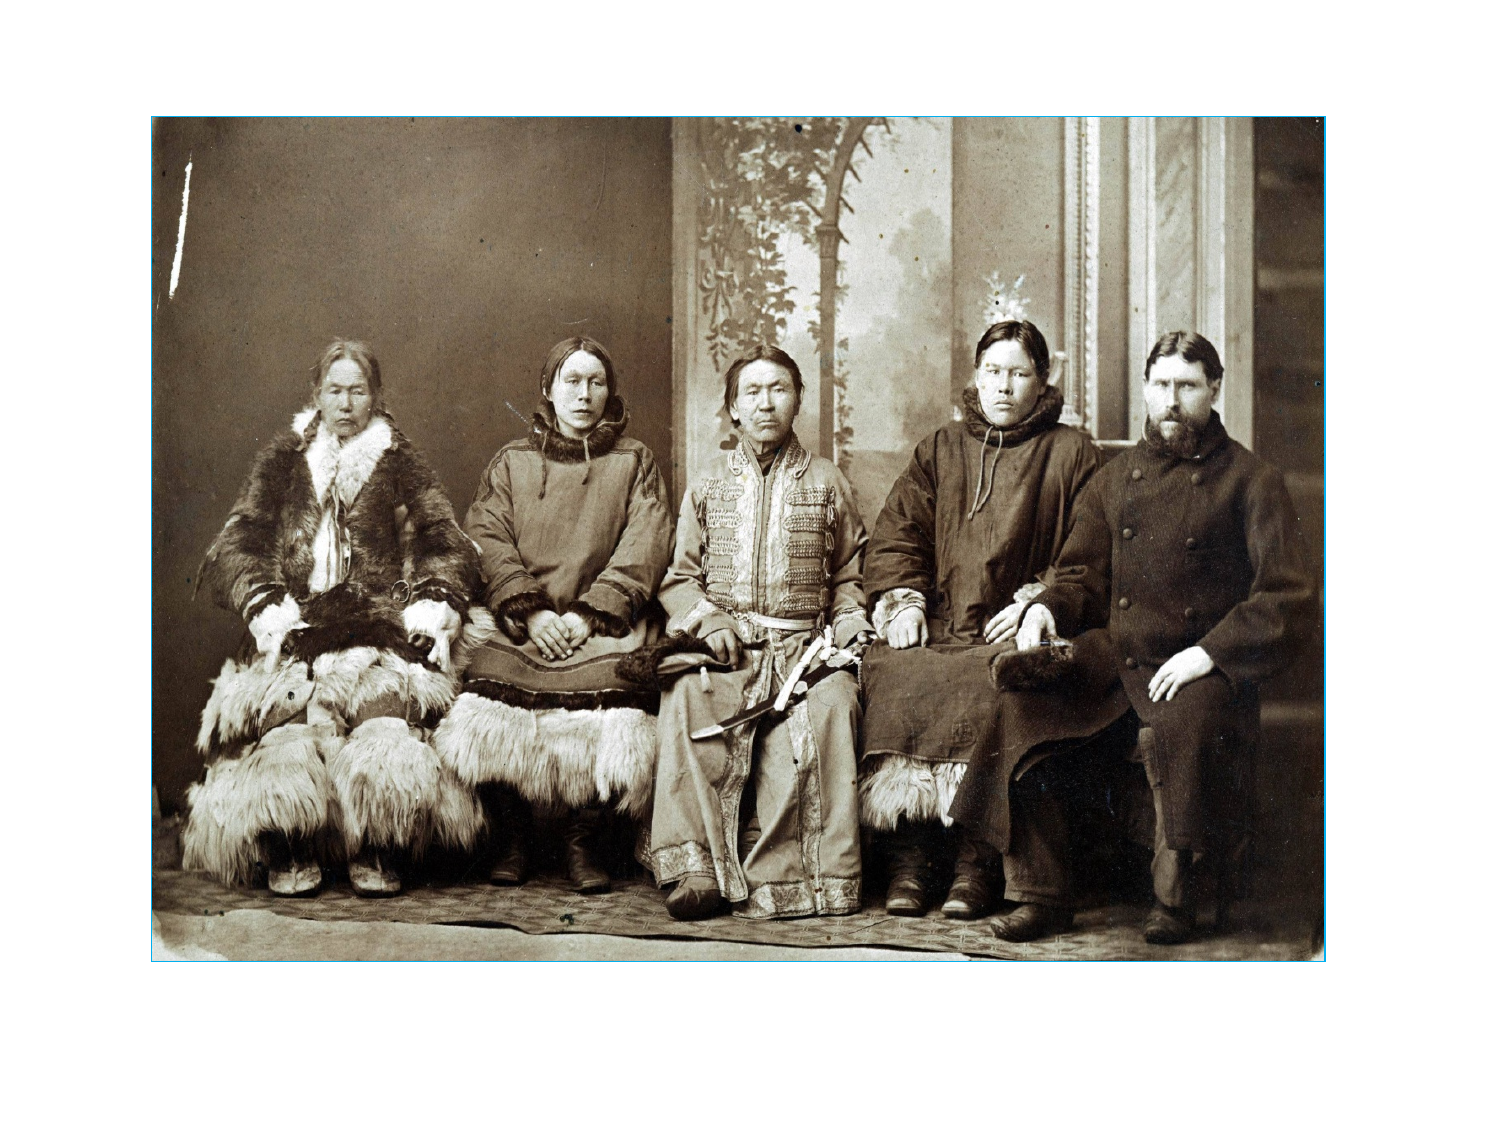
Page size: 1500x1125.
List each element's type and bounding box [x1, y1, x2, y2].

picture [153, 118, 1323, 960]
